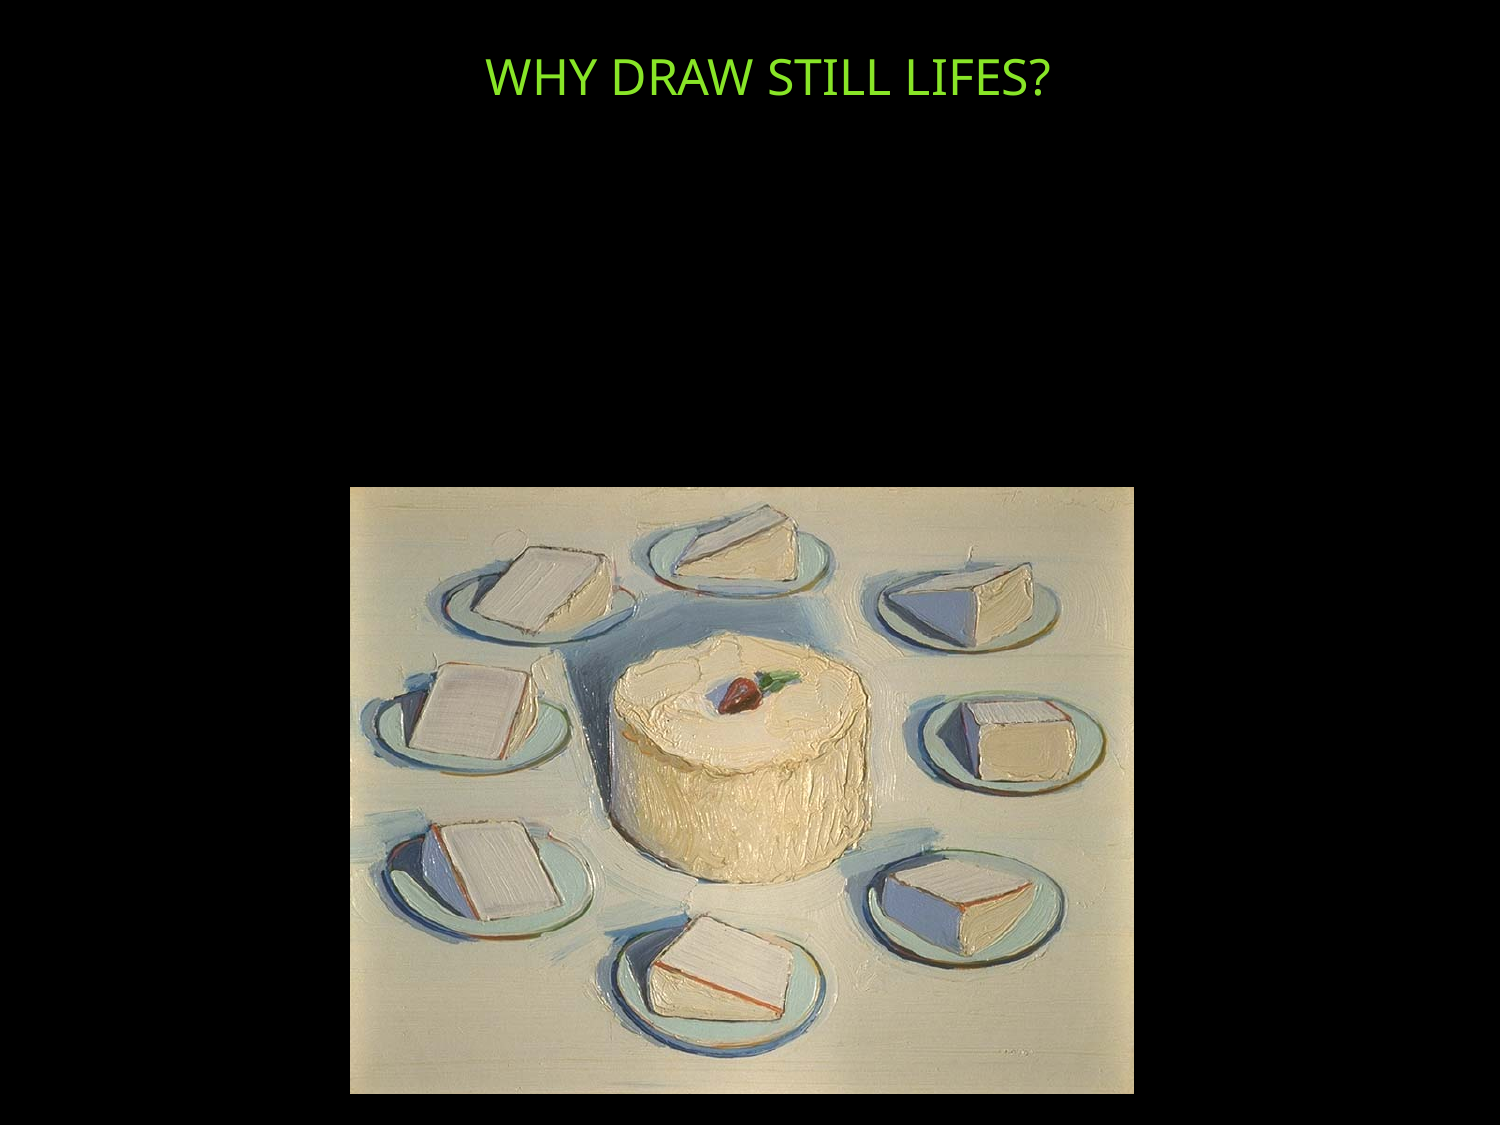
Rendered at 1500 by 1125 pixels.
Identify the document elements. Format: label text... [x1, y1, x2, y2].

picture [349, 487, 1134, 1094]
subtitle WHY DRAW STILL LIFES? A still life is a drawing or painting of inanimate objects - such as fruit, pottery and flowers. The artist has a chance to arrange these objects (unlike a landscape) in order to work out the composition of their artwork. In addition, they are a great way to practice and develop observational drawing techniques. [87, 37, 1450, 1075]
